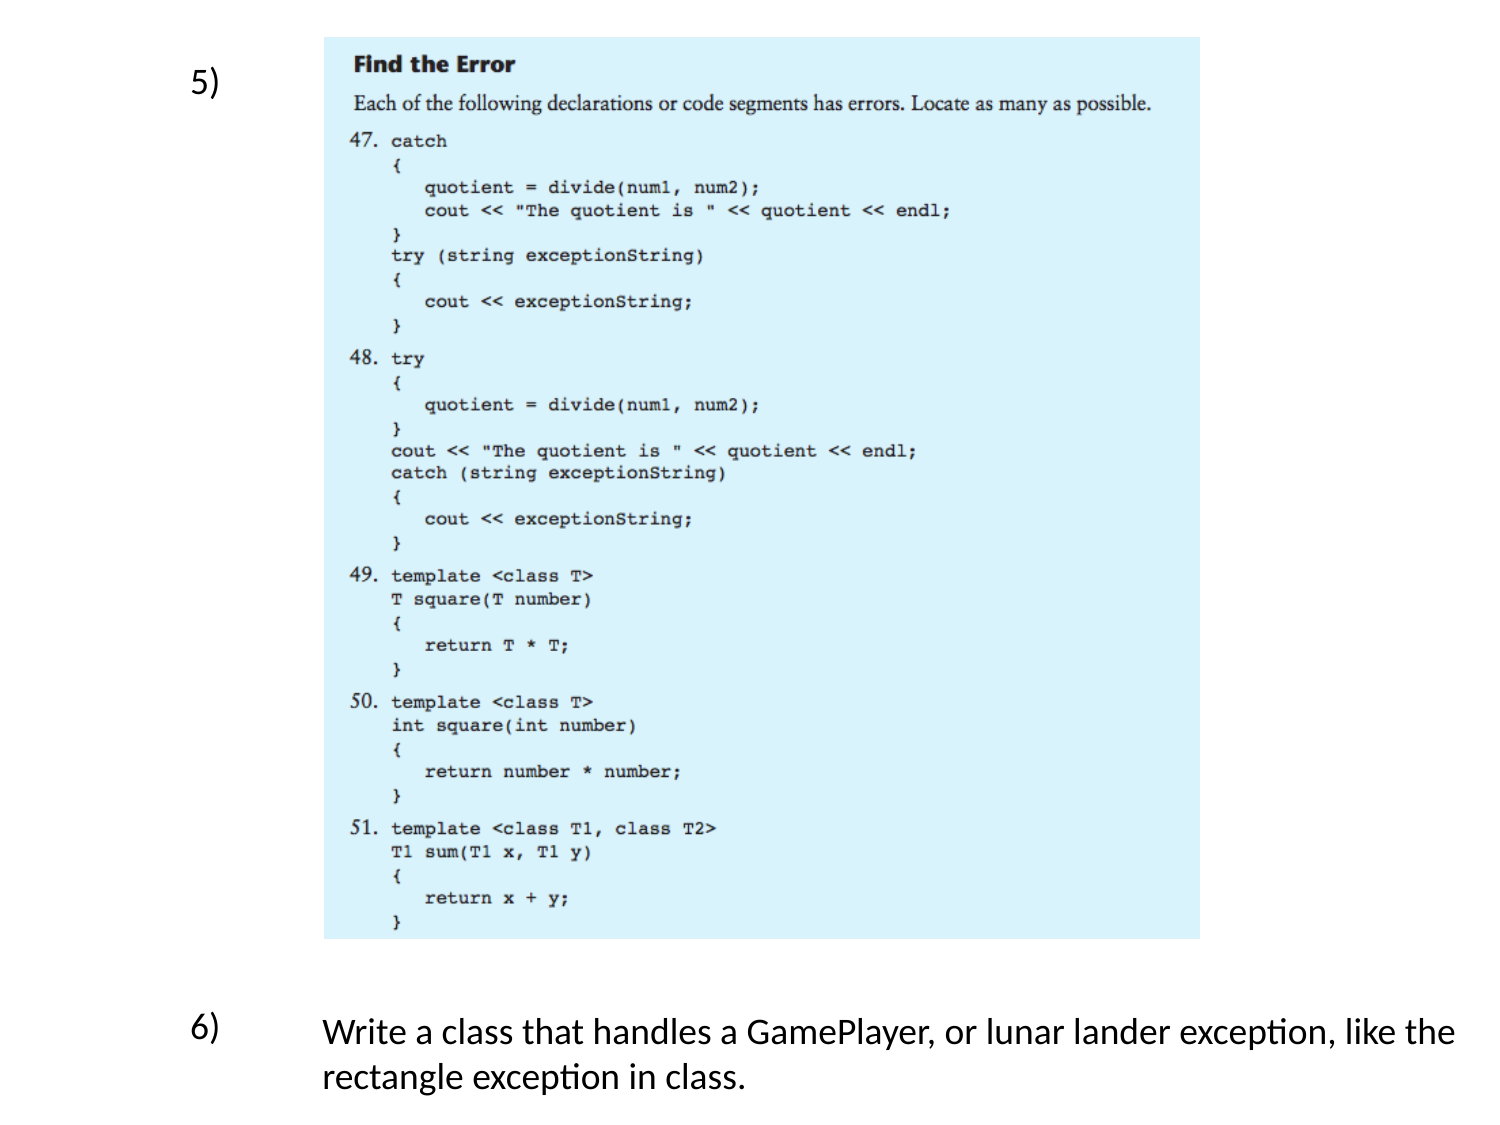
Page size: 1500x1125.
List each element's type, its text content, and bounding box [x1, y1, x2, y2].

text_box Write a class that handles a GamePlayer, or lunar lander exception, like the rectangle exception in class. [307, 999, 1473, 1105]
picture [324, 37, 1201, 939]
text_box 5) 6) [175, 49, 236, 1055]
